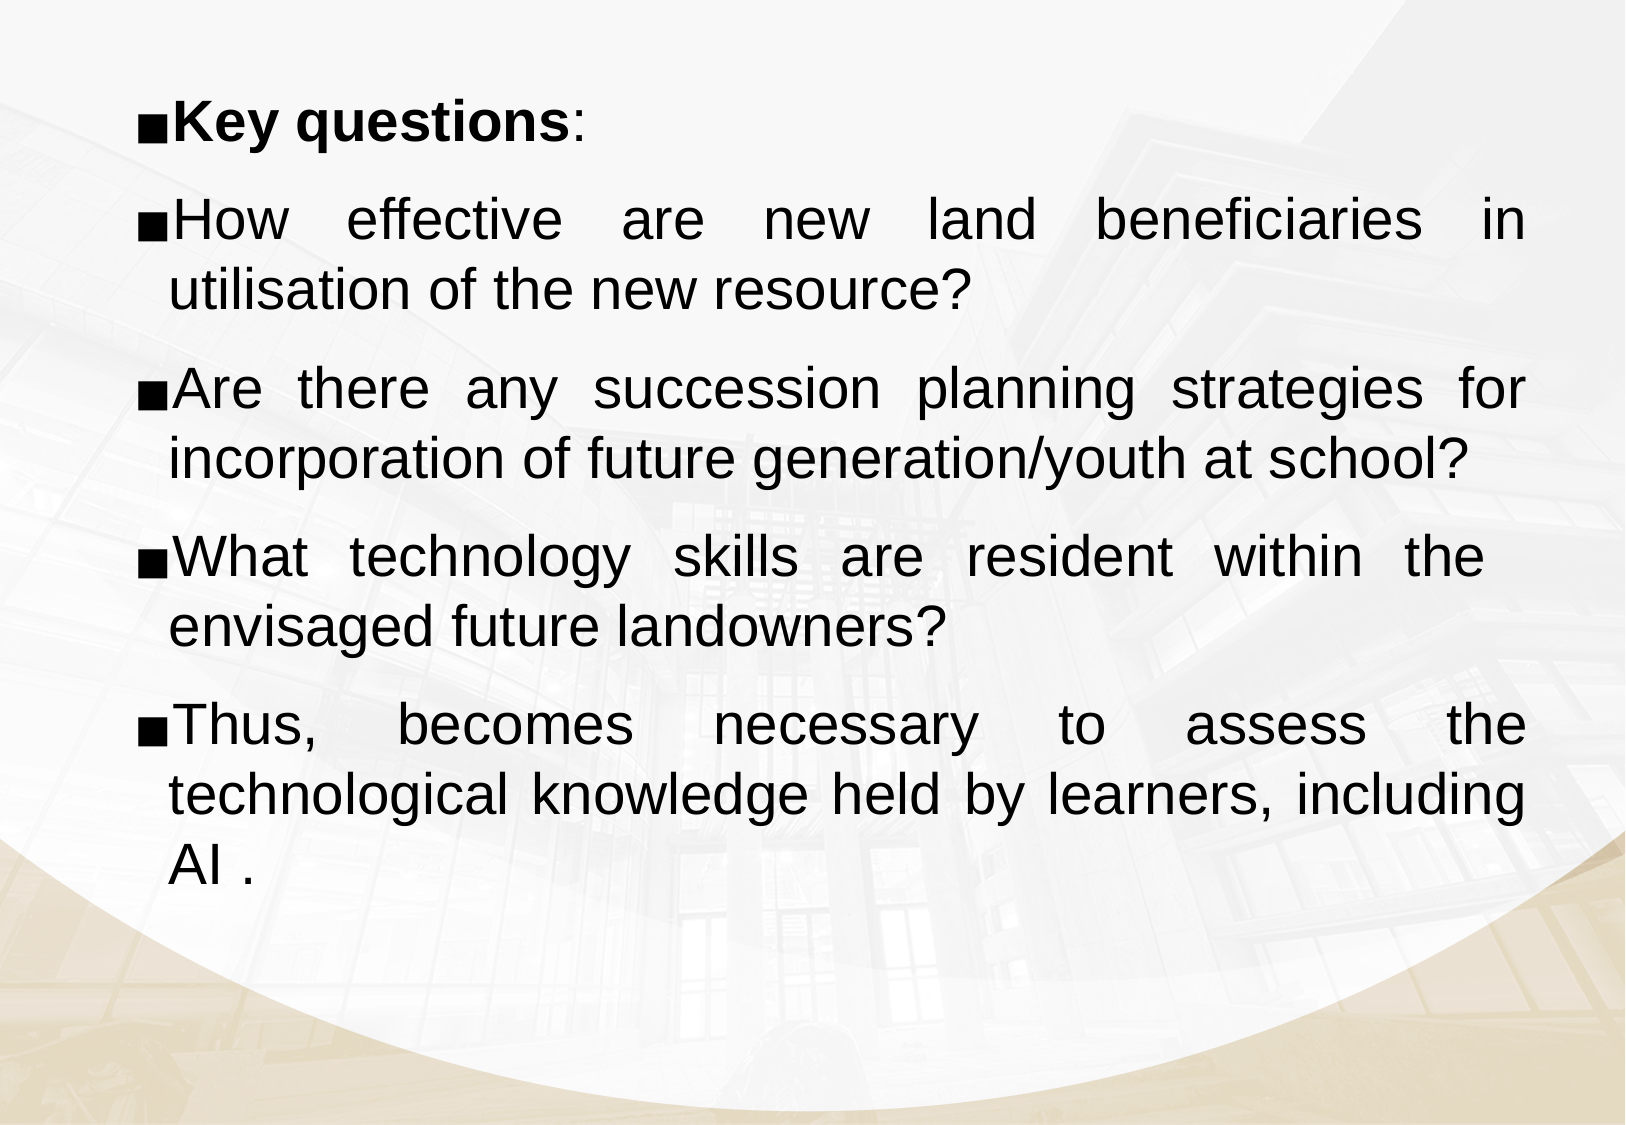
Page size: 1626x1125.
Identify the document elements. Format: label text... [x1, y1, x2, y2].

picture [0, 0, 1626, 1125]
list Key questions: How effective are new land beneficiaries in utilisation of the new resource? Are there any succession planning strategies for incorporation of future generation/youth at school? What technology skills are resident within the envisaged future landowners? Thus, becomes necessary to assess the technological knowledge held by learners, including AI . [97, 75, 1544, 1125]
